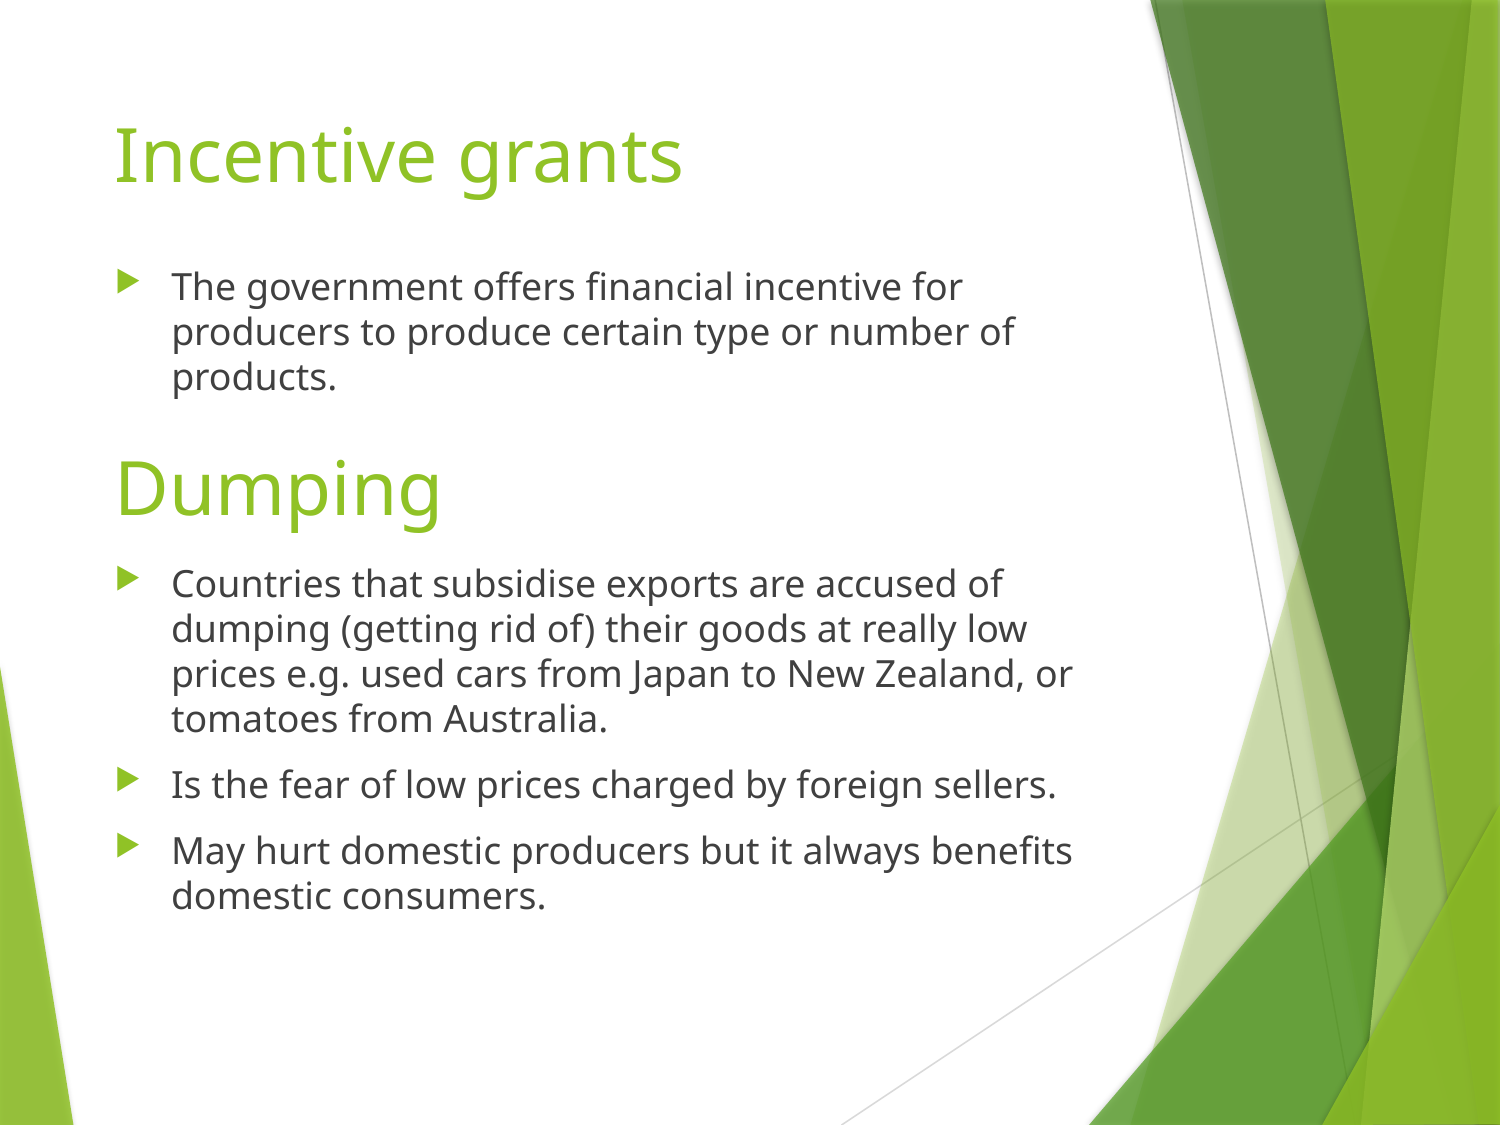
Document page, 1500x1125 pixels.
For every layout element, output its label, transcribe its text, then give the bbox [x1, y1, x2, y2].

text_box Countries that subsidise exports are accused of dumping (getting rid of) their goods at really low prices e.g. used cars from Japan to New Zealand, or tomatoes from Australia. Is the fear of low prices charged by foreign sellers. May hurt domestic producers but it always benefits domestic consumers. [99, 552, 1142, 953]
list The government offers financial incentive for producers to produce certain type or number of products. [99, 255, 1142, 381]
text_box Dumping [99, 432, 1142, 552]
title Incentive grants [99, 99, 1142, 220]
